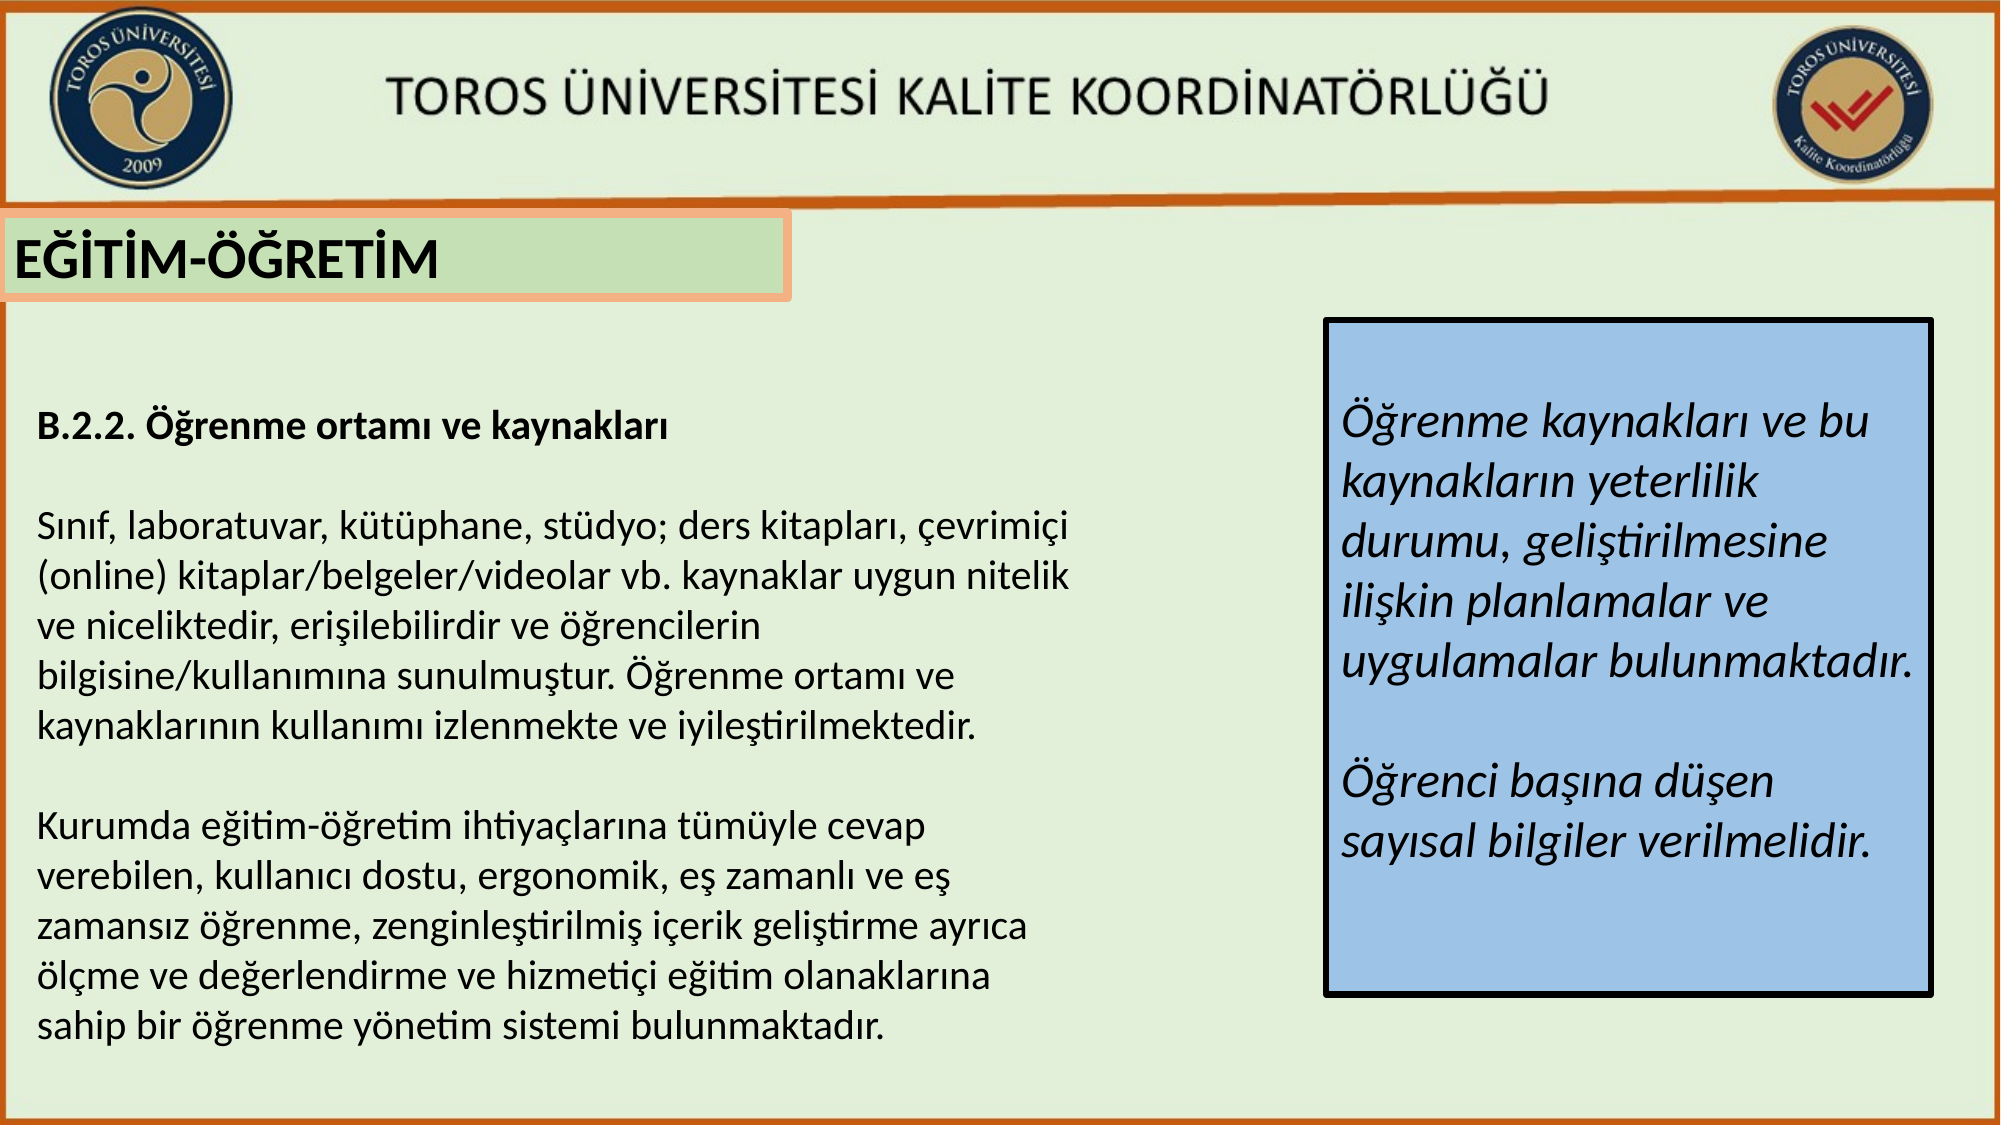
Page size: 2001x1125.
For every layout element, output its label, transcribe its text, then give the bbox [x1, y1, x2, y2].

text_box B.2.2. Öğrenme ortamı ve kaynakları Sınıf, laboratuvar, kütüphane, stüdyo; ders kitapları, çevrimiçi (online) kitaplar/belgeler/videolar vb. kaynaklar uygun nitelik ve niceliktedir, erişilebilirdir ve öğrencilerin bilgisine/kullanımına sunulmuştur. Öğrenme ortamı ve kaynaklarının kullanımı izlenmekte ve iyileştirilmektedir. Kurumda eğitim-öğretim ihtiyaçlarına tümüyle cevap verebilen, kullanıcı dostu, ergonomik, eş zamanlı ve eş zamansız öğrenme, zenginleştirilmiş içerik geliştirme ayrıca ölçme ve değerlendirme ve hizmetiçi eğitim olanaklarına sahip bir öğrenme yönetim sistemi bulunmaktadır. [22, 389, 1105, 1055]
text_box Öğrenme kaynakları ve bu kaynakların yeterlilik durumu, geliştirilmesine ilişkin planlamalar ve uygulamalar bulunmaktadır. Öğrenci başına düşen sayısal bilgiler verilmelidir. [1326, 319, 1931, 995]
picture [0, 0, 2001, 1125]
text_box EĞİTİM-ÖĞRETİM [0, 213, 788, 298]
